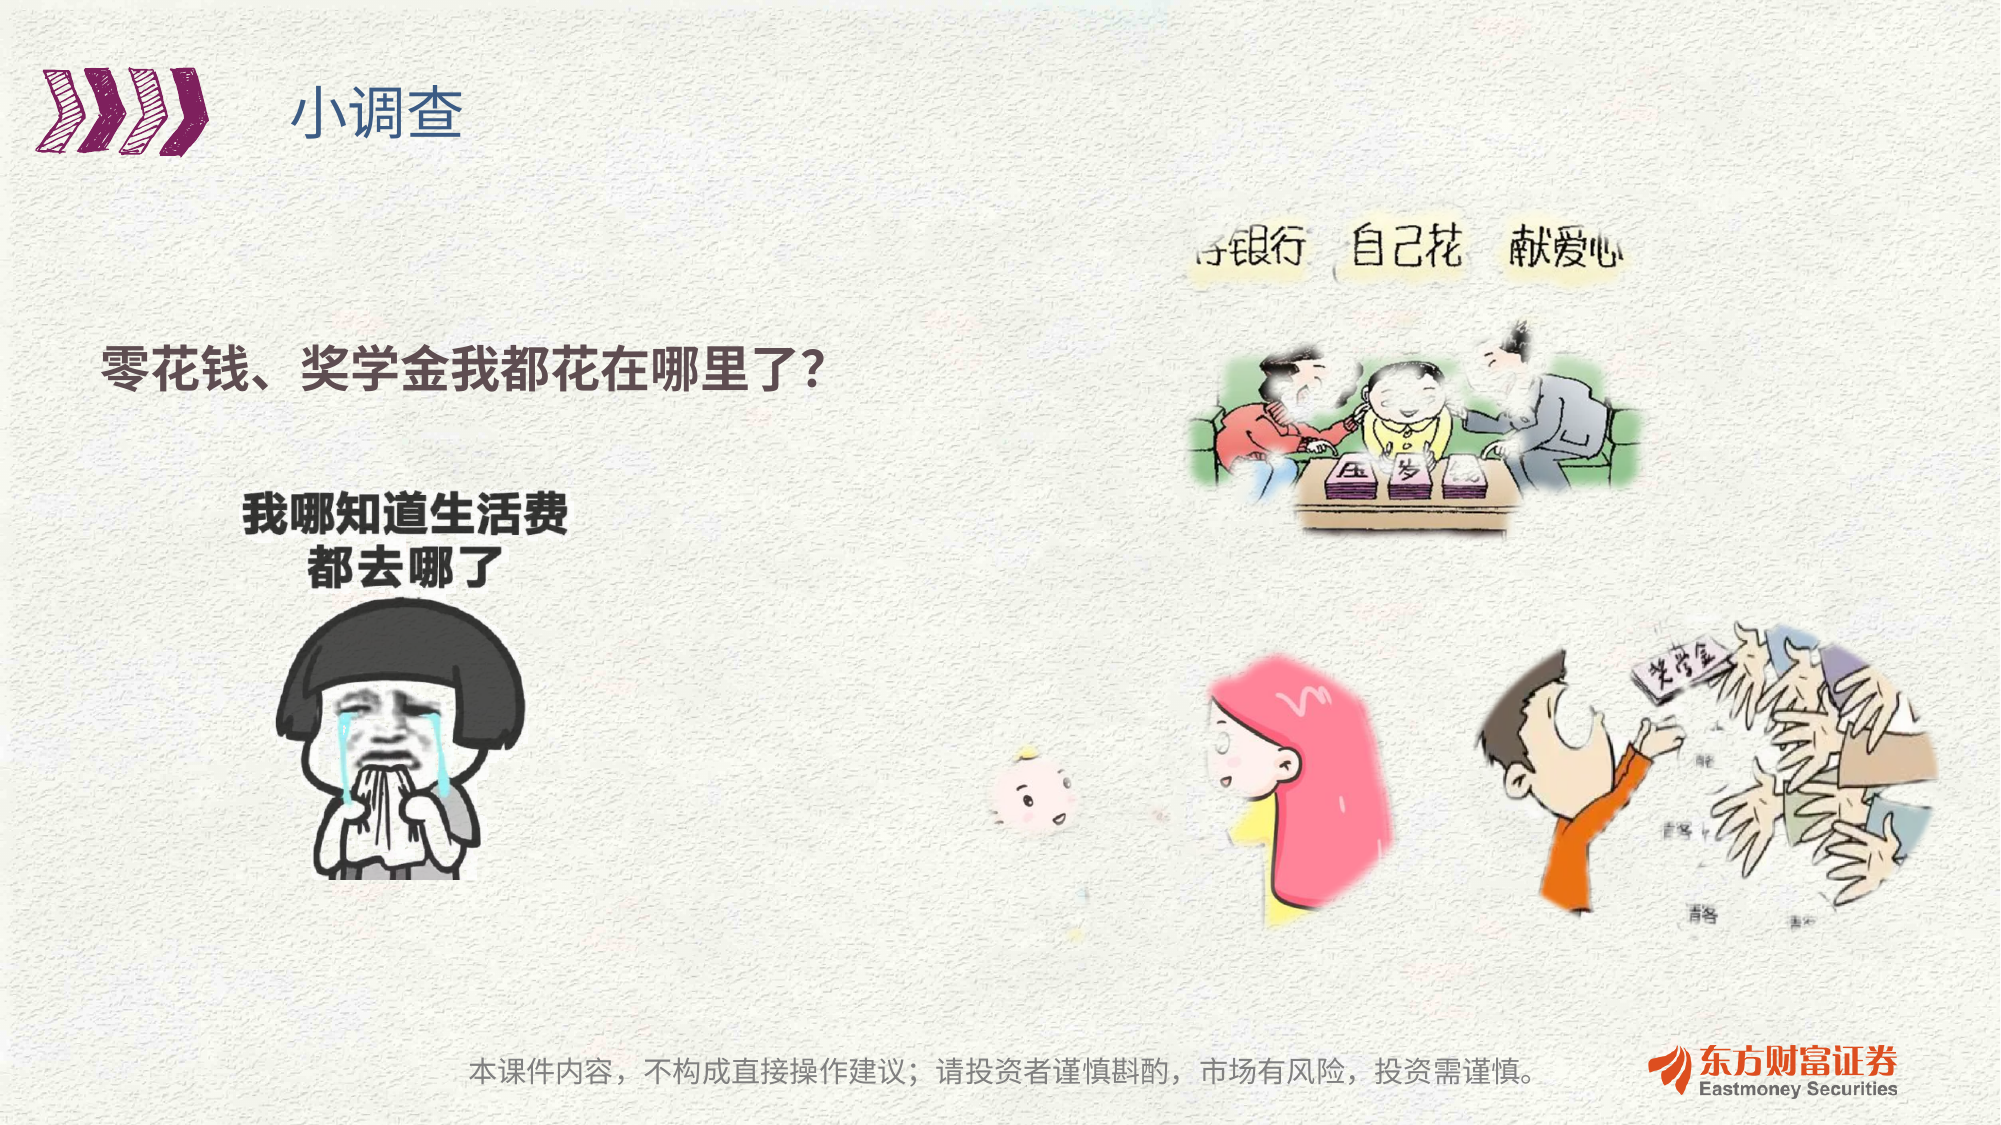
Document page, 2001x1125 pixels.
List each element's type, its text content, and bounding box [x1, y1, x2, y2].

text_box 本课件内容，不构成直接操作建议；请投资者谨慎斟酌，市场有风险，投资需谨慎。 [437, 1045, 1581, 1096]
picture [0, 0, 2001, 1125]
text_box 零花钱、奖学金我都花在哪里了？ [85, 330, 866, 406]
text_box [35, 66, 210, 158]
text_box 小调查 [210, 69, 625, 154]
